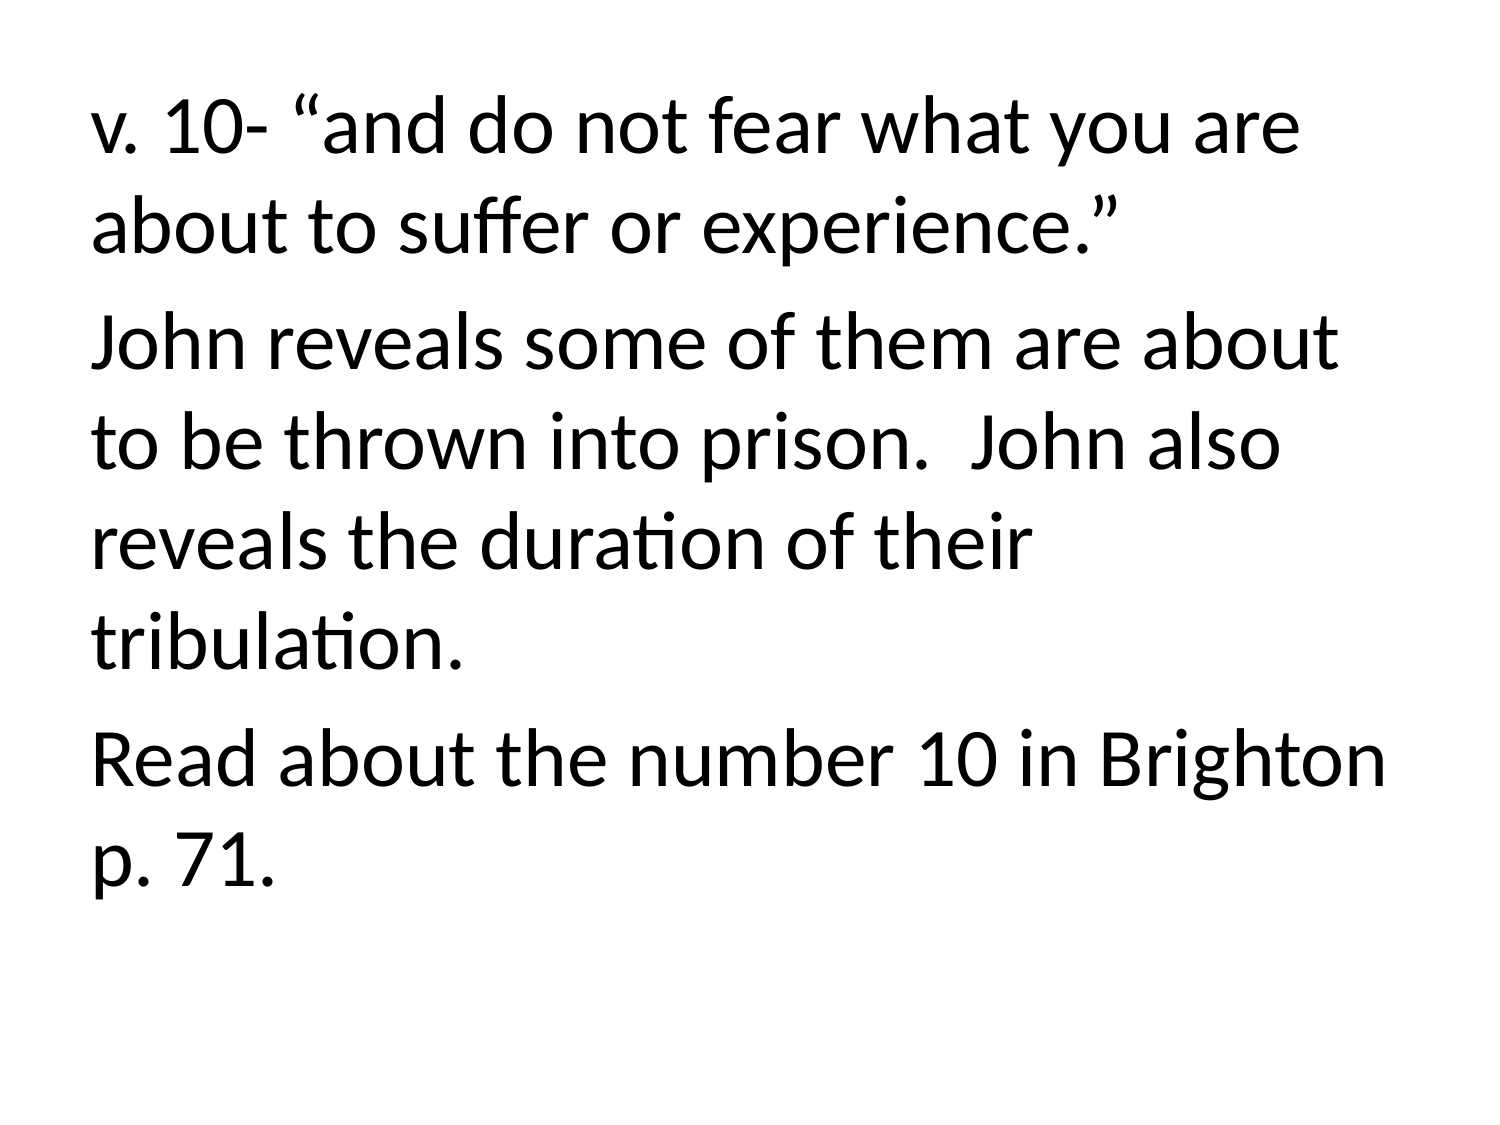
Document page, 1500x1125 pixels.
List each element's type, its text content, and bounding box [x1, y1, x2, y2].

list v. 10- “and do not fear what you are about to suffer or experience.” John reveals some of them are about to be thrown into prison. John also reveals the duration of their tribulation. Read about the number 10 in Brighton p. 71. [75, 62, 1425, 1005]
